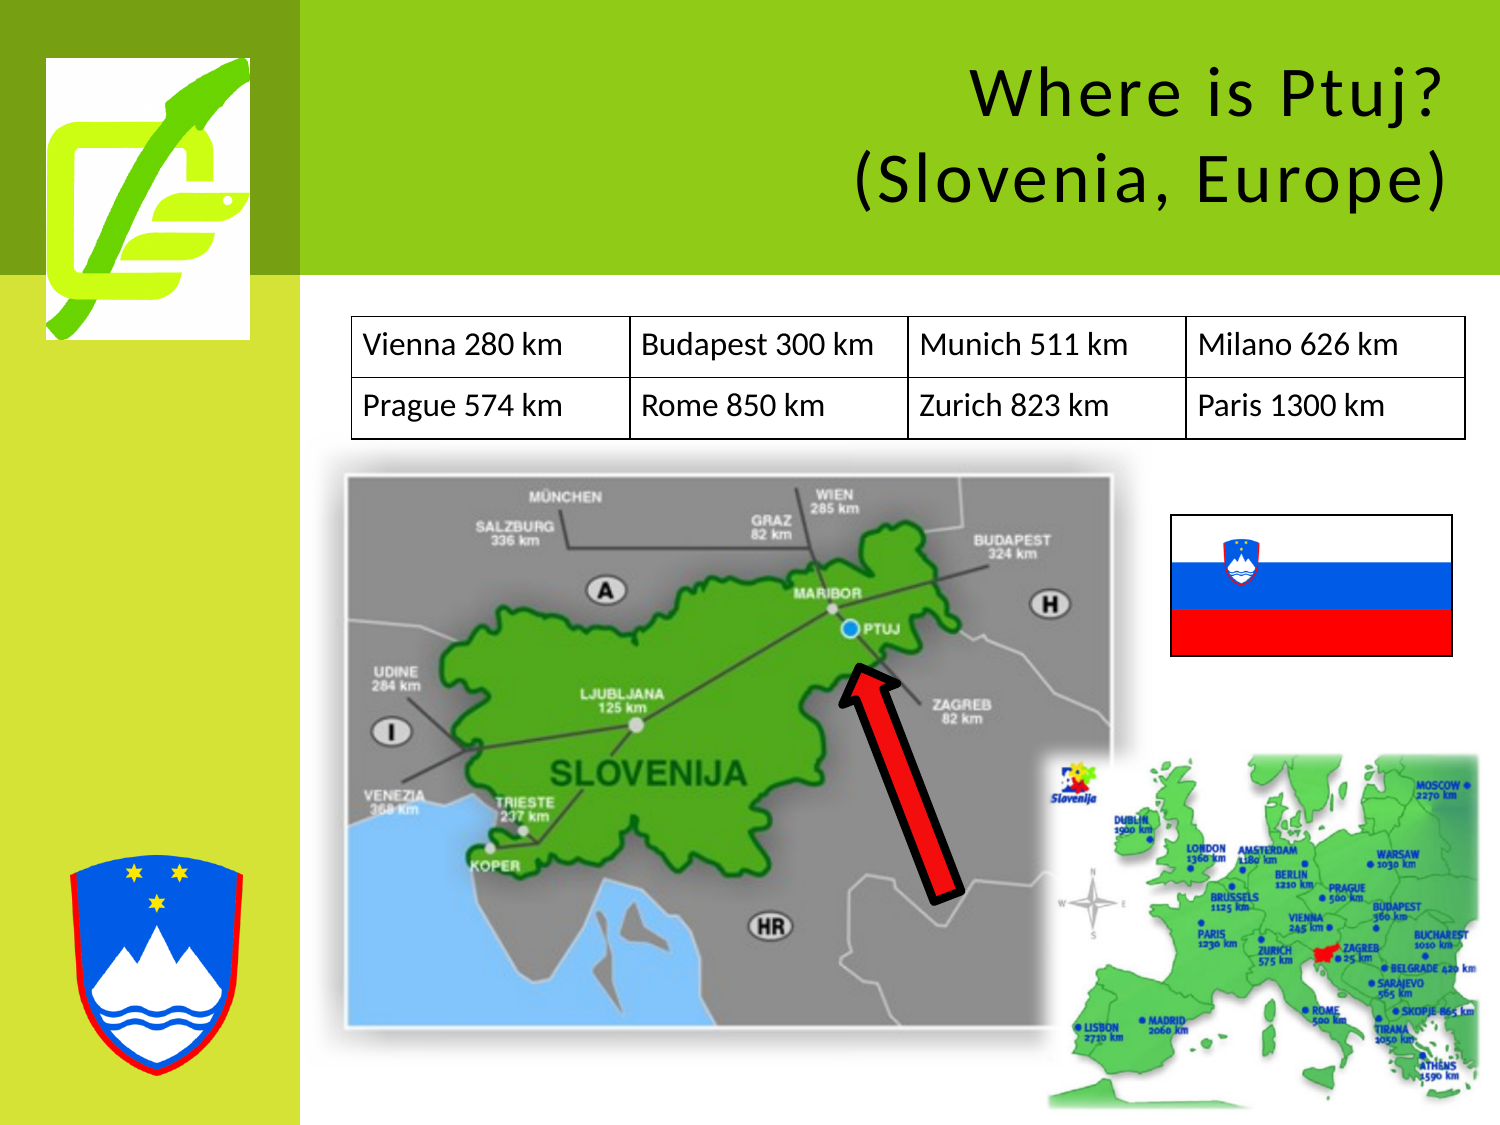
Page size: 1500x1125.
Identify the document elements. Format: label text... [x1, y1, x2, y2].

table_cell Zurich 823 km [909, 378, 1185, 438]
picture [46, 58, 250, 340]
picture [1025, 736, 1500, 1125]
table_header Munich 511 km [909, 317, 1185, 377]
picture [1171, 515, 1452, 656]
table_header Milano 626 km [1187, 317, 1464, 377]
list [304, 433, 1155, 1070]
table_cell Rome 850 km [631, 378, 907, 427]
table_header Budapest 300 km [631, 317, 907, 377]
title Where is Ptuj? (Slovenia, Europe) [328, 37, 1465, 225]
table_cell Prague 574 km [352, 378, 629, 427]
table_header Vienna 280 km [352, 317, 629, 377]
table_cell Paris 1300 km [1187, 378, 1464, 438]
picture [70, 855, 243, 1076]
